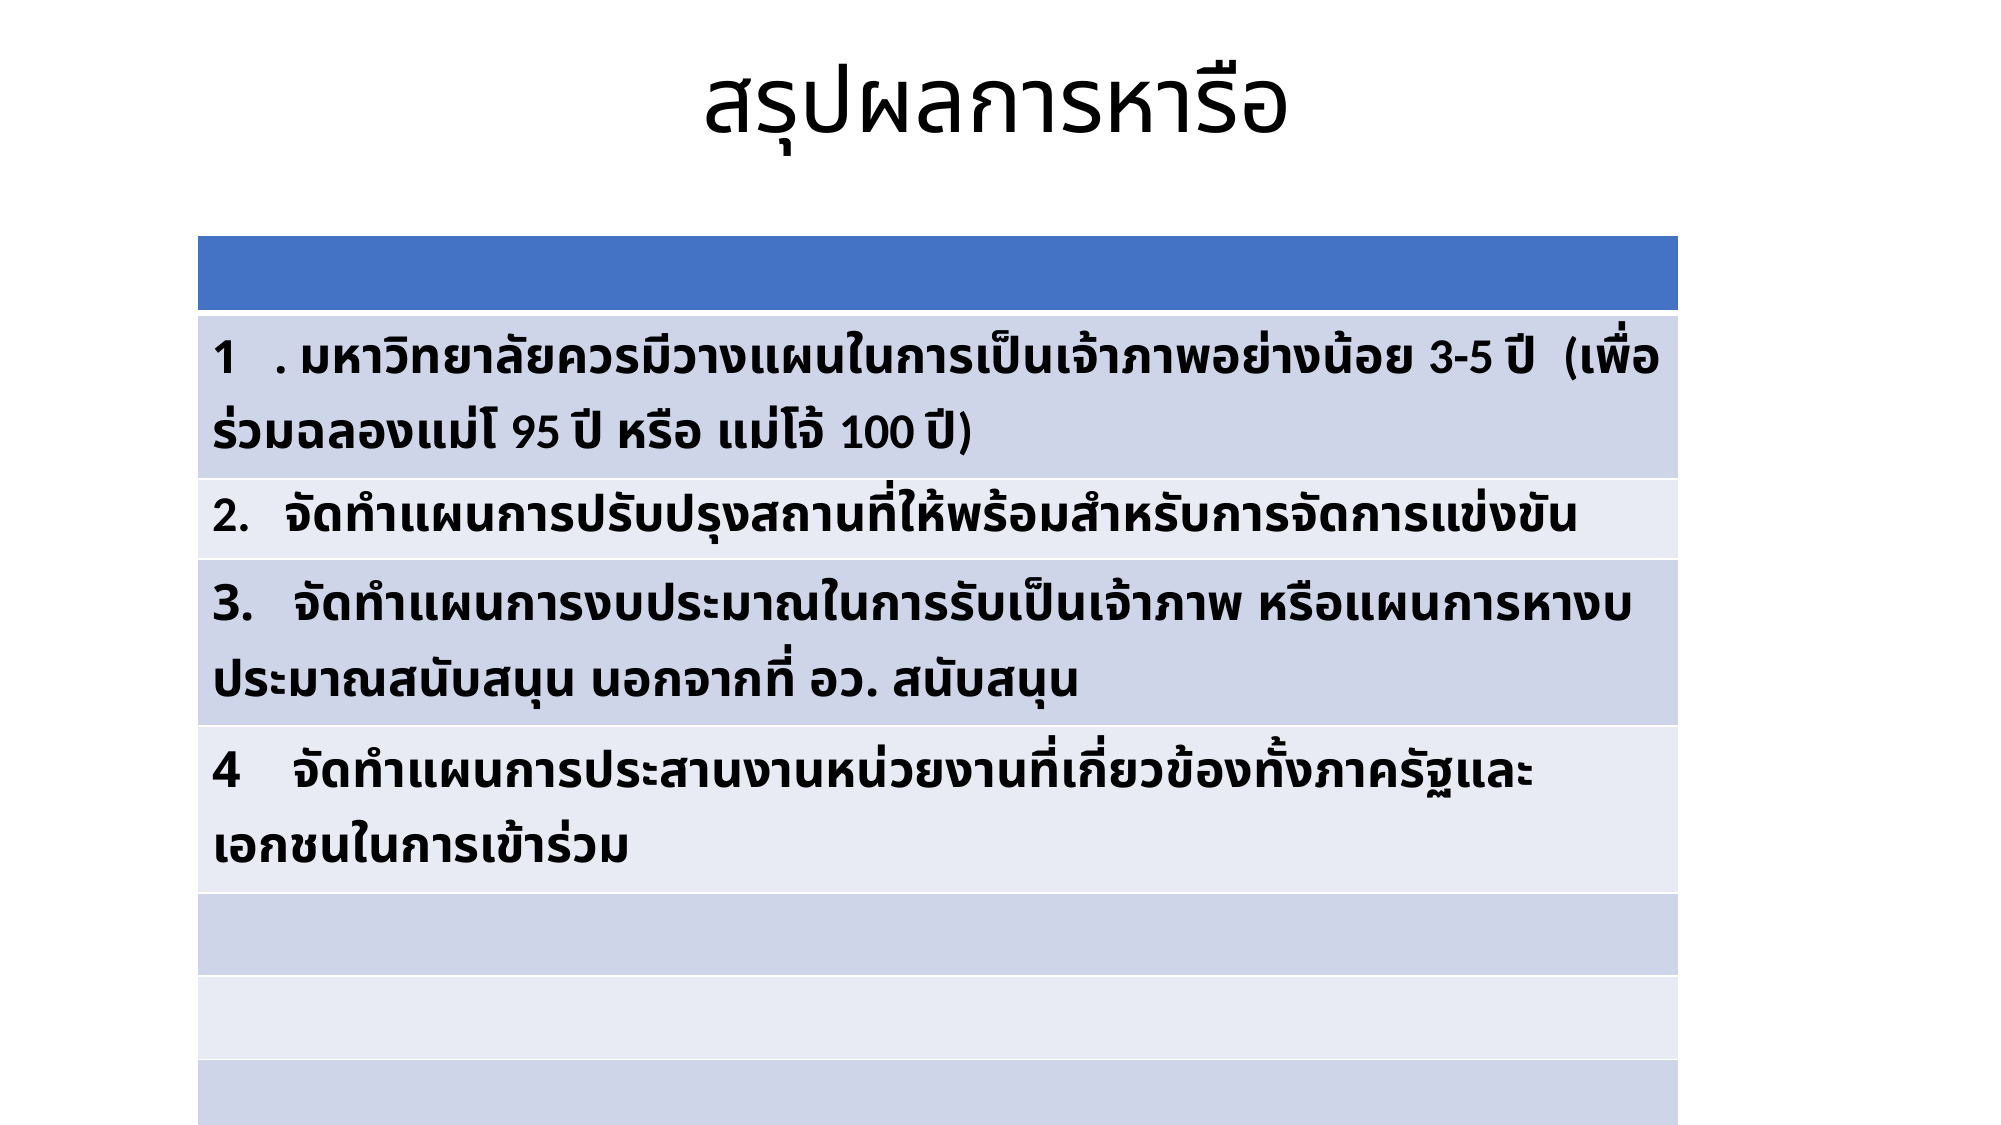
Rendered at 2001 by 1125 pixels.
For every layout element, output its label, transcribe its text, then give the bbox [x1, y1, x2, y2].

table_cell 2. จัดทำแผนการปรับปรุงสถานที่ให้พร้อมสำหรับการจัดการแข่งขัน [198, 480, 1678, 558]
table_cell [198, 894, 1678, 975]
title สรุปผลการหารือ [147, 27, 1872, 178]
table_header [198, 236, 1678, 310]
table_cell [198, 1060, 1678, 1125]
table_cell [198, 977, 1678, 1059]
table_cell 3. จัดทำแผนการงบประมาณในการรับเป็นเจ้าภาพ หรือแผนการหางบประมาณสนับสนุน นอกจากที่ อว. สนับสนุน [198, 560, 1678, 725]
table_cell 4 จัดทำแผนการประสานงานหน่วยงานที่เกี่ยวข้องทั้งภาครัฐและเอกชนในการเข้าร่วม [198, 727, 1678, 892]
table_cell 1 . มหาวิทยาลัยควรมีวางแผนในการเป็นเจ้าภาพอย่างน้อย 3-5 ปี (เพื่อร่วมฉลองแม่โ 95 ปี หรือ แม่โจ้ 100 ปี) [198, 316, 1678, 478]
